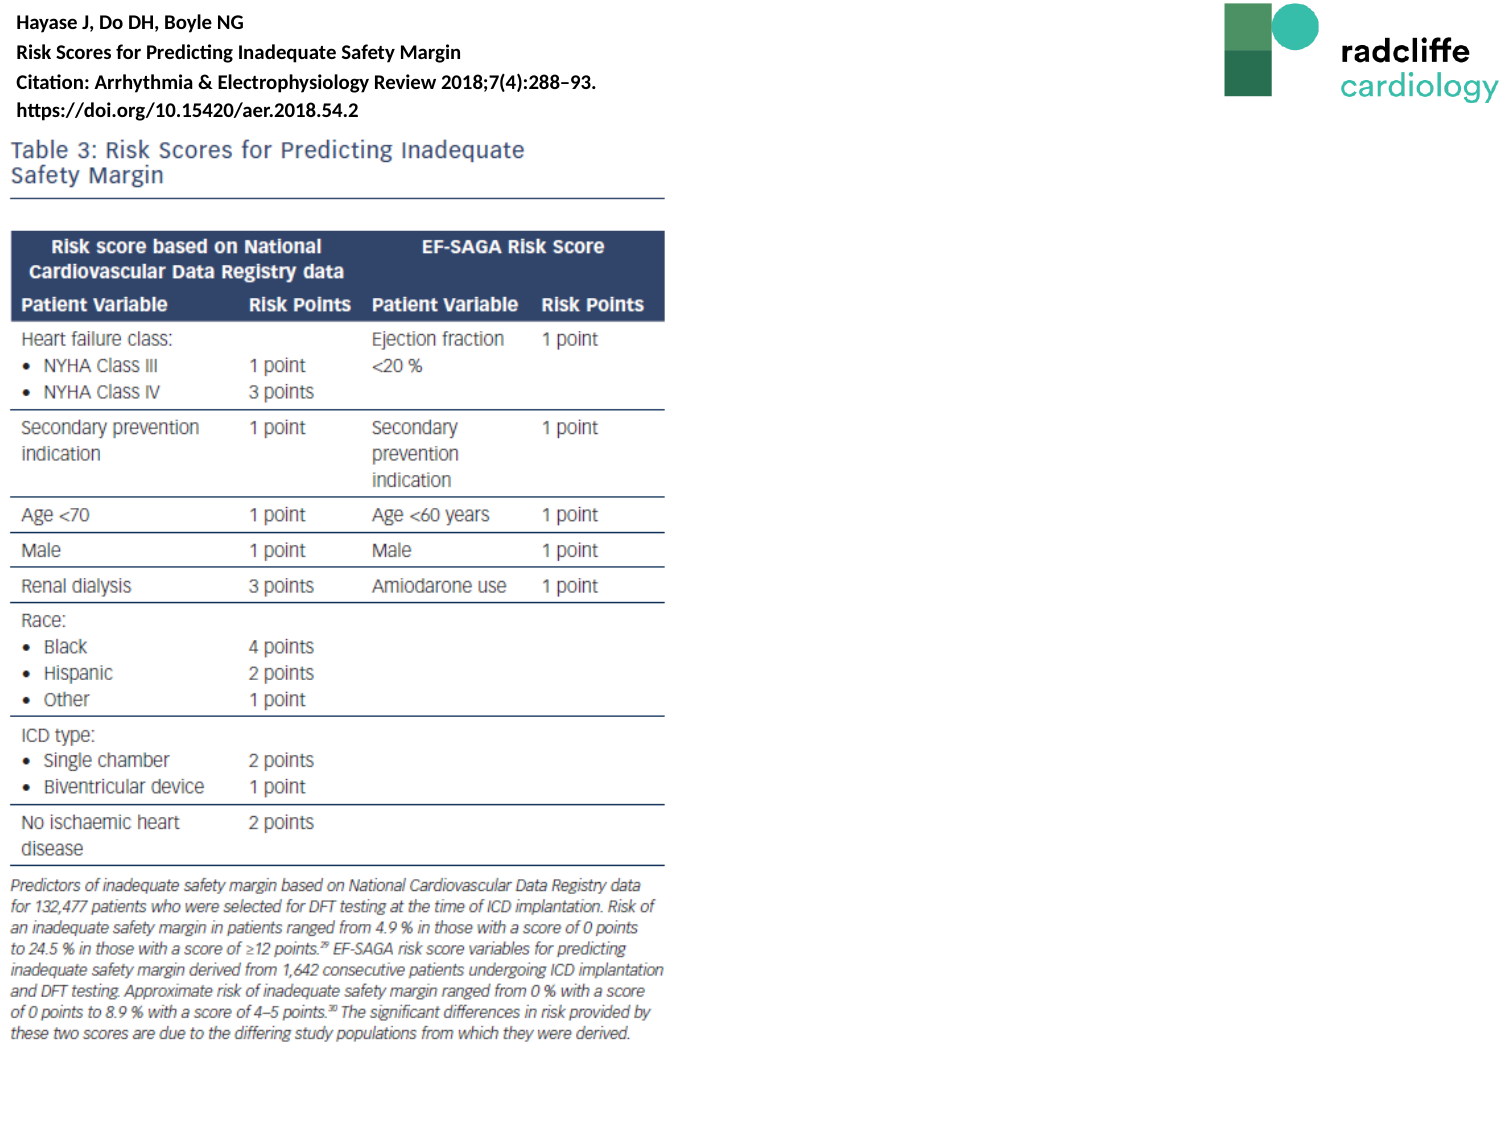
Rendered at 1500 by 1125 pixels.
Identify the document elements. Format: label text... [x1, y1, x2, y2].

picture [1, 124, 687, 1063]
text_box Citation: Arrhythmia & Electrophysiology Review 2018;7(4):288–93. [1, 60, 1224, 89]
text_box https://doi.org/10.15420/aer.2018.54.2 [1, 89, 1500, 129]
text_box Hayase J, Do DH, Boyle NG [1, 1, 939, 31]
picture [1224, 1, 1499, 104]
text_box Risk Scores for Predicting Inadequate Safety Margin [1, 31, 1224, 60]
